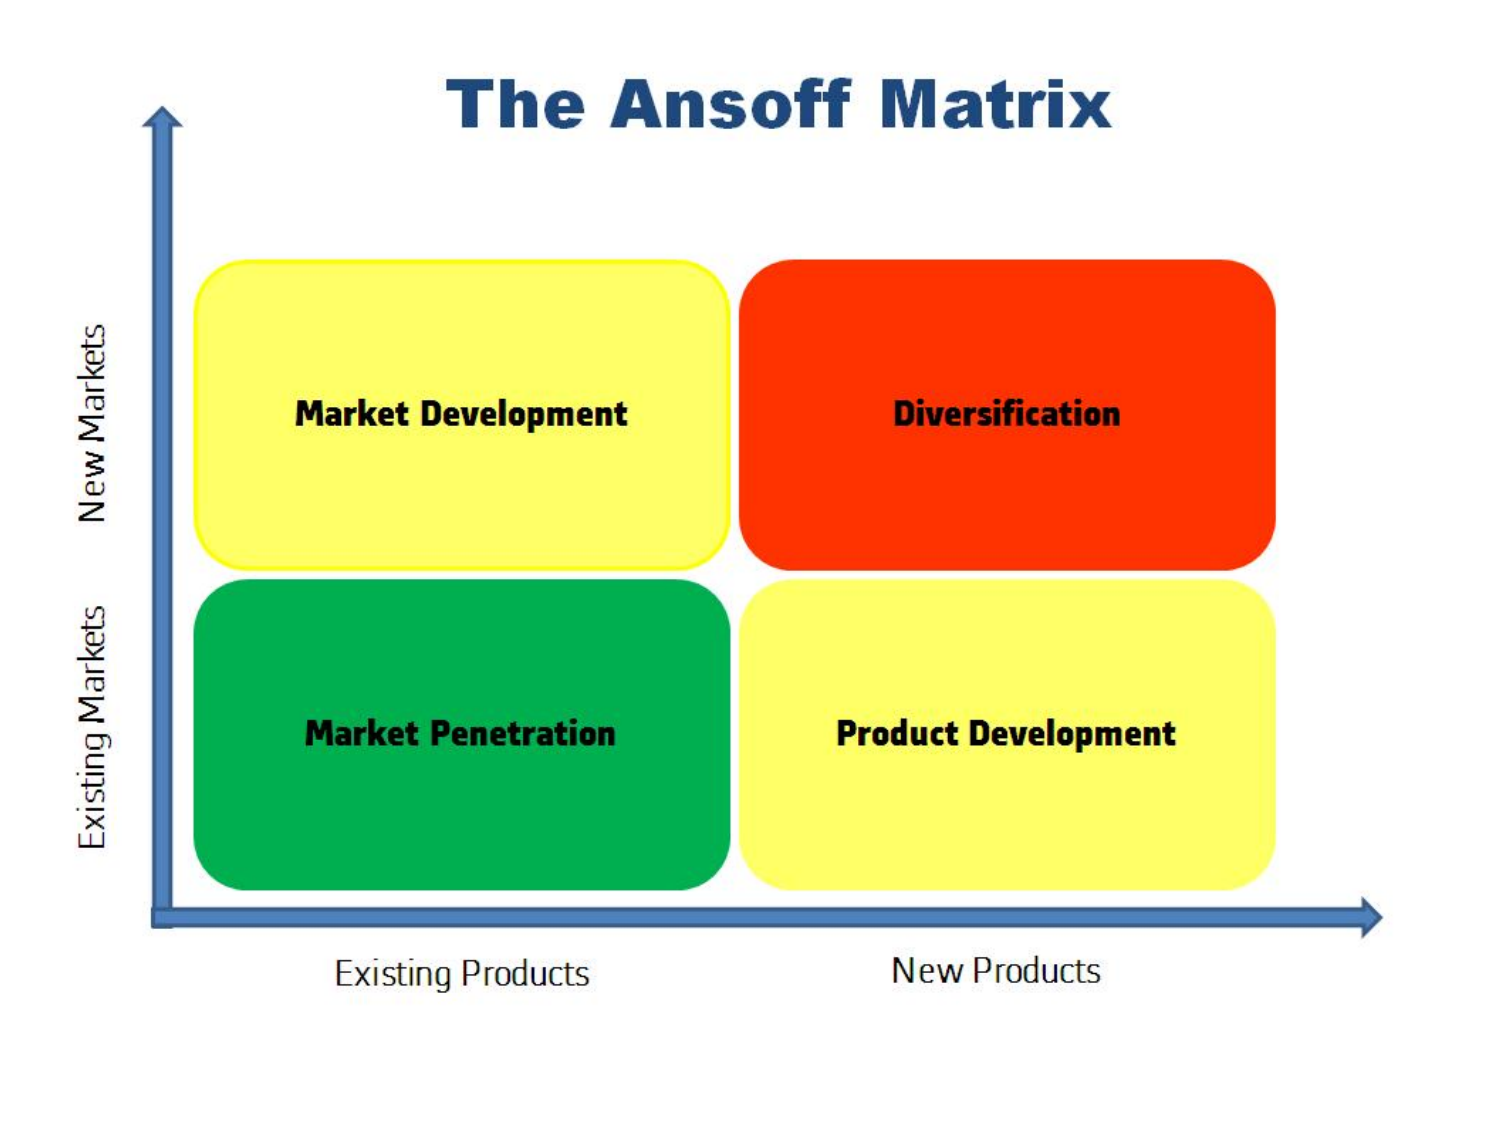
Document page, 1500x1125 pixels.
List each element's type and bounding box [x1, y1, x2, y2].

list [29, 4, 1455, 1027]
